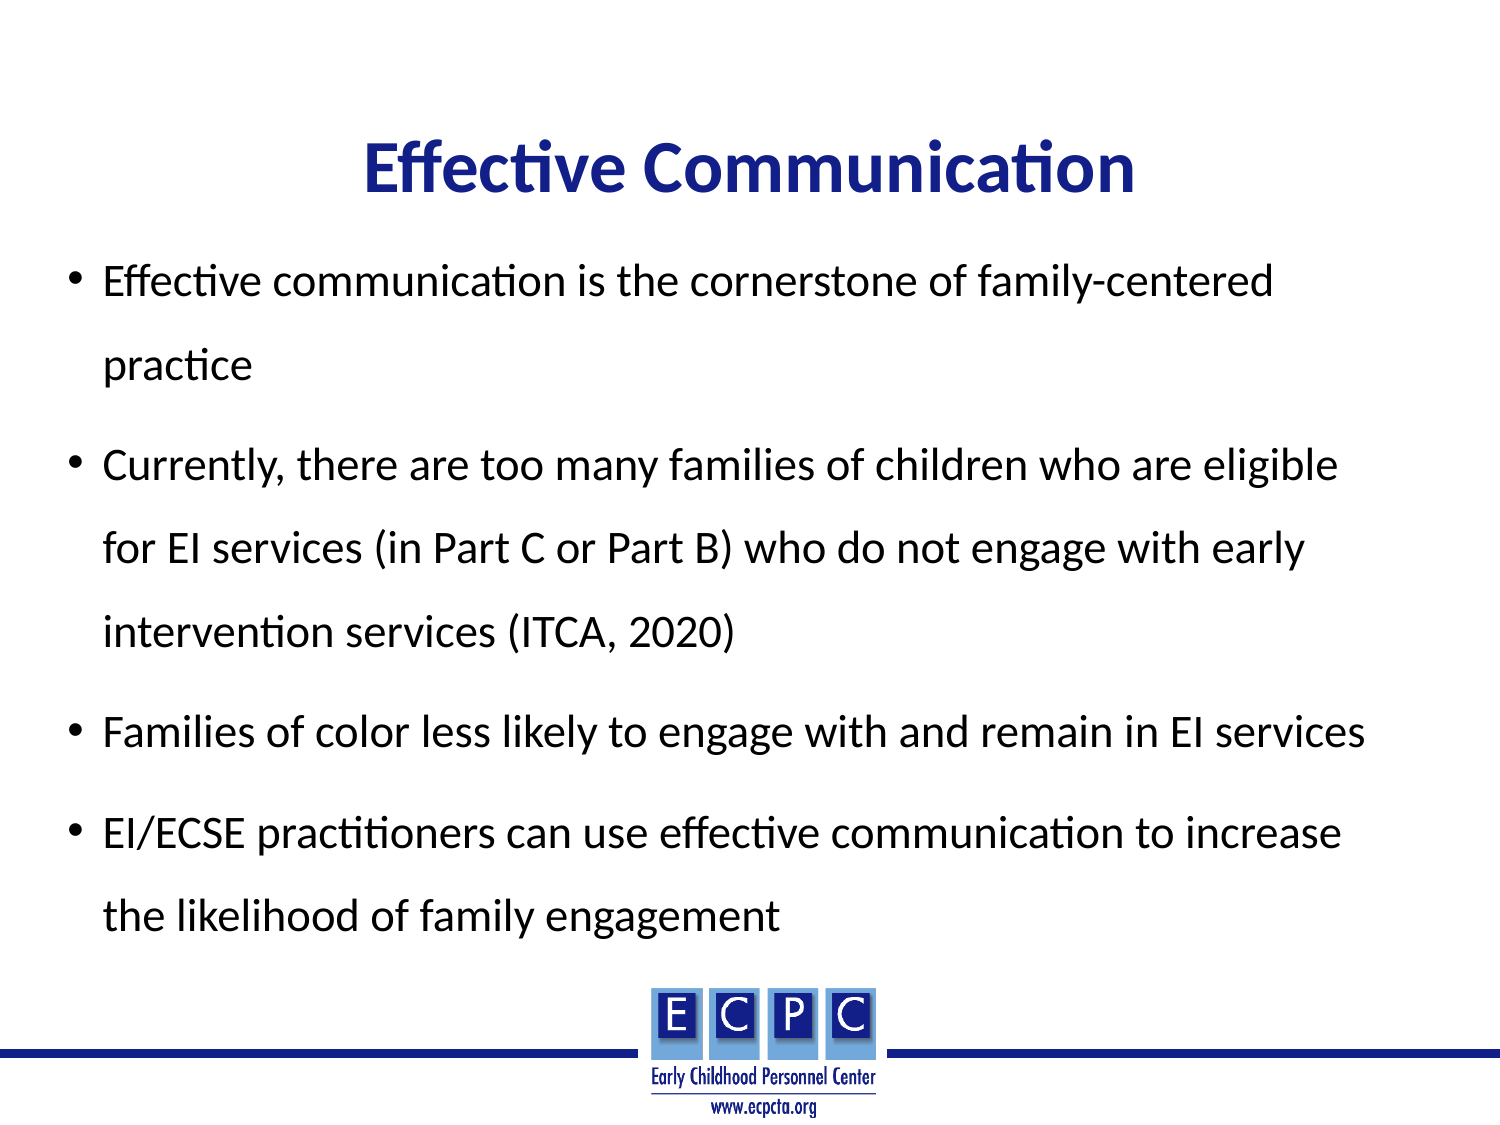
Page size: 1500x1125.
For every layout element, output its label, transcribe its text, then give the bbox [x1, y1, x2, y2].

title Effective Communication [103, 59, 1397, 214]
list Effective communication is the cornerstone of family-centered practice Currently, there are too many families of children who are eligible for EI services (in Part C or Part B) who do not engage with early intervention services (ITCA, 2020) Families of color less likely to engage with and remain in EI services EI/ECSE practitioners can use effective communication to increase the likelihood of family engagement [52, 214, 1397, 1014]
picture [651, 1014, 876, 1118]
